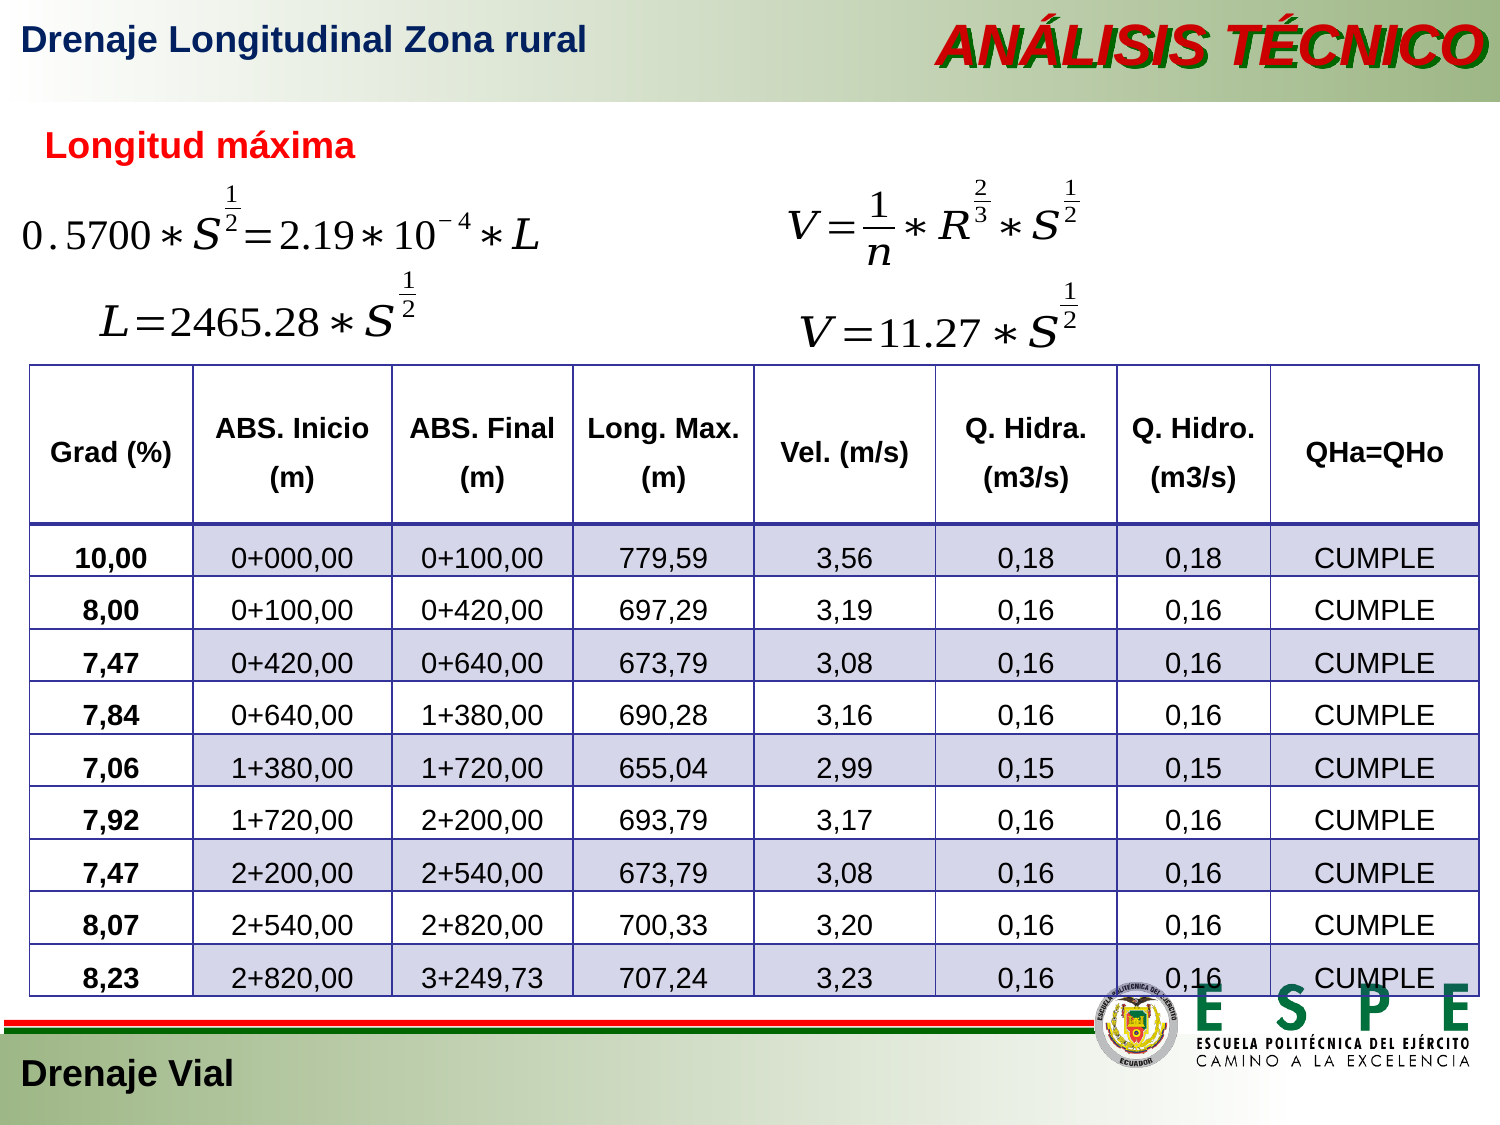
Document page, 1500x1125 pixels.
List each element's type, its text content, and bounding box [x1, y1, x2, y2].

table_cell 8,07 [30, 892, 192, 943]
table_cell 697,29 [574, 577, 753, 628]
table_cell CUMPLE [1271, 577, 1478, 628]
table_cell 3,19 [755, 577, 935, 628]
table_cell 0+640,00 [393, 630, 572, 680]
table_cell 0,16 [1118, 787, 1270, 838]
table_cell 7,47 [30, 630, 192, 680]
table_cell 779,59 [574, 526, 753, 575]
table_cell 0,16 [936, 577, 1116, 628]
table_cell CUMPLE [1271, 735, 1478, 785]
table_cell 0+100,00 [194, 577, 391, 628]
table_cell 0,18 [936, 526, 1116, 575]
table_header Q. Hidro. (m3/s) [1118, 366, 1270, 522]
table_cell 0,16 [1118, 630, 1270, 680]
table_cell 0,16 [1118, 840, 1270, 890]
table_cell 2+820,00 [194, 945, 391, 995]
picture [1057, 964, 1500, 1093]
table_cell 3,17 [755, 787, 935, 838]
table_cell CUMPLE [1271, 892, 1478, 943]
table_cell 3,16 [755, 682, 935, 733]
table_cell 673,79 [574, 840, 753, 890]
table_cell 0+420,00 [194, 630, 391, 680]
table_cell 2+540,00 [393, 840, 572, 890]
table_cell 7,06 [30, 735, 192, 785]
table_cell 3,08 [755, 840, 935, 890]
table_cell 700,33 [574, 892, 753, 943]
table_cell 1+720,00 [393, 735, 572, 785]
table_cell 690,28 [574, 682, 753, 733]
table_cell 3+249,73 [393, 945, 572, 995]
table_cell 1+380,00 [194, 735, 391, 785]
table_cell 1+380,00 [393, 682, 572, 733]
table_cell 3,20 [755, 892, 935, 943]
table_cell 1+720,00 [194, 787, 391, 838]
table_cell 673,79 [574, 630, 753, 680]
table_cell 0,16 [1118, 945, 1270, 995]
table_cell 2+540,00 [194, 892, 391, 943]
table_cell CUMPLE [1271, 526, 1478, 575]
table_cell 7,84 [30, 682, 192, 733]
table_header Long. Max. (m) [574, 366, 753, 522]
table_cell 0,16 [936, 892, 1116, 943]
table_cell 0,15 [1118, 735, 1270, 785]
table_cell 0+420,00 [393, 577, 572, 628]
table_header Q. Hidra. (m3/s) [936, 366, 1116, 522]
text_box Drenaje Longitudinal Zona rural [5, 7, 639, 68]
table_cell 0,18 [1118, 526, 1270, 575]
table_cell 0,16 [936, 840, 1116, 890]
table_header Grad (%) [30, 366, 192, 522]
table_cell 693,79 [574, 787, 753, 838]
table_cell CUMPLE [1271, 682, 1478, 733]
table_cell 0,15 [936, 735, 1116, 785]
table_cell 0,16 [936, 945, 1116, 995]
table_cell CUMPLE [1271, 630, 1478, 680]
table_cell 3,08 [755, 630, 935, 680]
table_cell 0,16 [1118, 892, 1270, 943]
table_cell 8,23 [30, 945, 192, 995]
table_header Vel. (m/s) [755, 366, 935, 522]
table_cell 0,16 [1118, 682, 1270, 733]
table_cell 7,92 [30, 787, 192, 838]
table_cell 8,00 [30, 577, 192, 628]
table_cell CUMPLE [1271, 840, 1478, 890]
text_box Longitud máxima [29, 113, 563, 174]
table_cell 0,16 [1118, 577, 1270, 628]
table_cell 0,16 [936, 630, 1116, 680]
table_cell 707,24 [574, 945, 753, 995]
table_cell 2,99 [755, 735, 935, 785]
text_box ANÁLISIS TÉCNICO [5, 0, 1500, 114]
table_cell 2+820,00 [393, 892, 572, 943]
table_cell 655,04 [574, 735, 753, 785]
table_cell 0,16 [936, 787, 1116, 838]
table_cell 10,00 [30, 526, 192, 575]
text_box Drenaje Vial [5, 1041, 1253, 1102]
table_header QHa=QHo [1271, 366, 1478, 522]
table_cell 7,47 [30, 840, 192, 890]
table_cell 0+640,00 [194, 682, 391, 733]
table_cell 0+000,00 [194, 526, 391, 575]
table_cell 0+100,00 [393, 526, 572, 575]
table_cell CUMPLE [1271, 787, 1478, 838]
table_cell 3,23 [755, 945, 935, 995]
table_cell 3,56 [755, 526, 935, 575]
table_cell 2+200,00 [194, 840, 391, 890]
table_cell CUMPLE [1271, 945, 1478, 995]
table_cell 0,16 [936, 682, 1116, 733]
table_header ABS. Inicio (m) [194, 366, 391, 522]
table_cell 2+200,00 [393, 787, 572, 838]
table_header ABS. Final (m) [393, 366, 572, 522]
